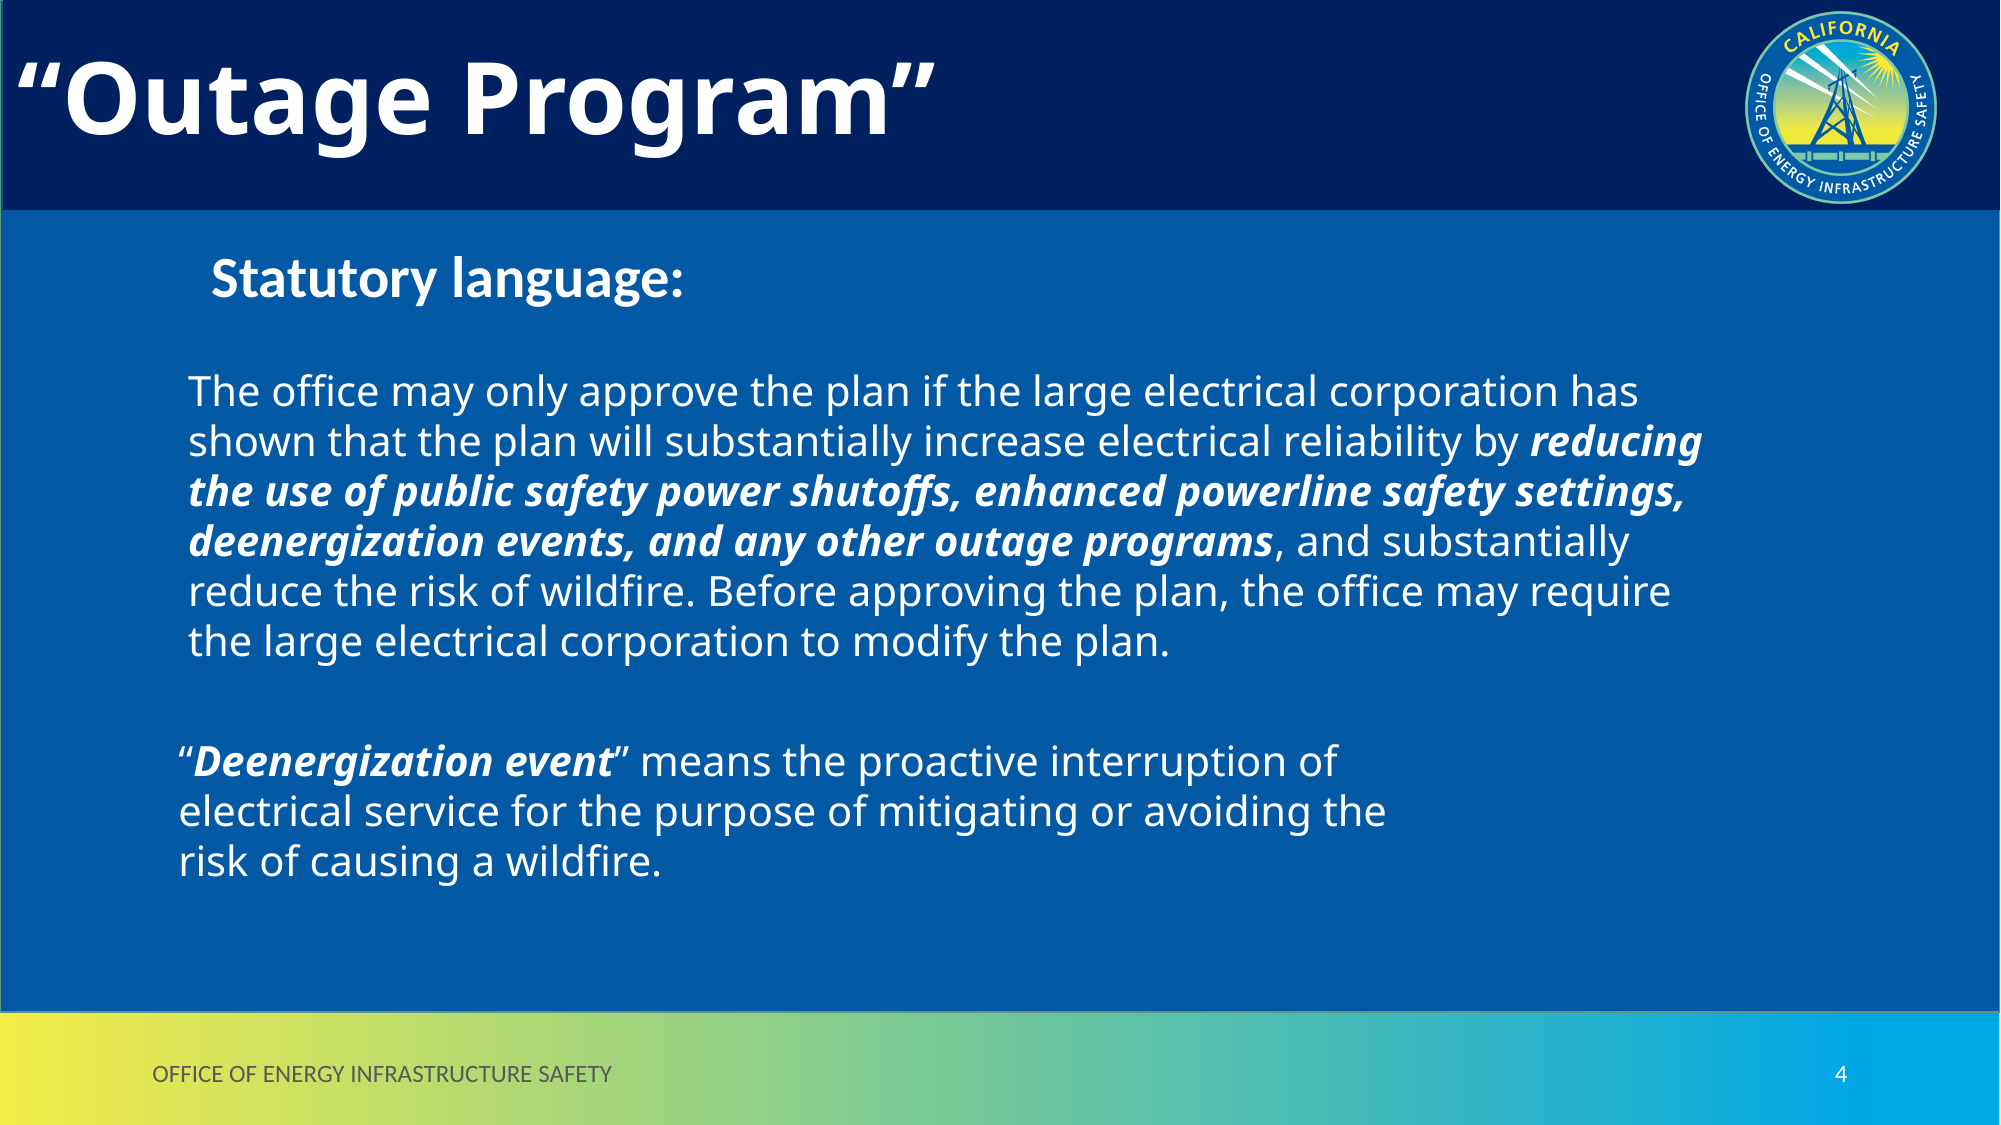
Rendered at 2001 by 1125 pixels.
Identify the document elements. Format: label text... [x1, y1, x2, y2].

picture [1745, 11, 1937, 204]
slide_number 4 [1745, 1042, 1863, 1103]
text_box The office may only approve the plan if the large electrical corporation has shown that the plan will substantially increase electrical reliability by reducing the use of public safety power shutoffs, enhanced powerline safety settings, deenergization events, and any other outage programs, and substantially reduce the risk of wildfire. Before approving the plan, the office may require the large electrical corporation to modify the plan. [173, 307, 1746, 673]
text_box Statutory language: [196, 231, 1436, 316]
text_box “Deenergization event” means the proactive interruption of electrical service for the purpose of mitigating or avoiding the risk of causing a wildfire. [163, 727, 1472, 892]
text_box “Outage Program” [2, 0, 2000, 211]
footer OFFICE OF ENERGY INFRASTRUCTURE SAFETY [137, 1042, 1338, 1103]
